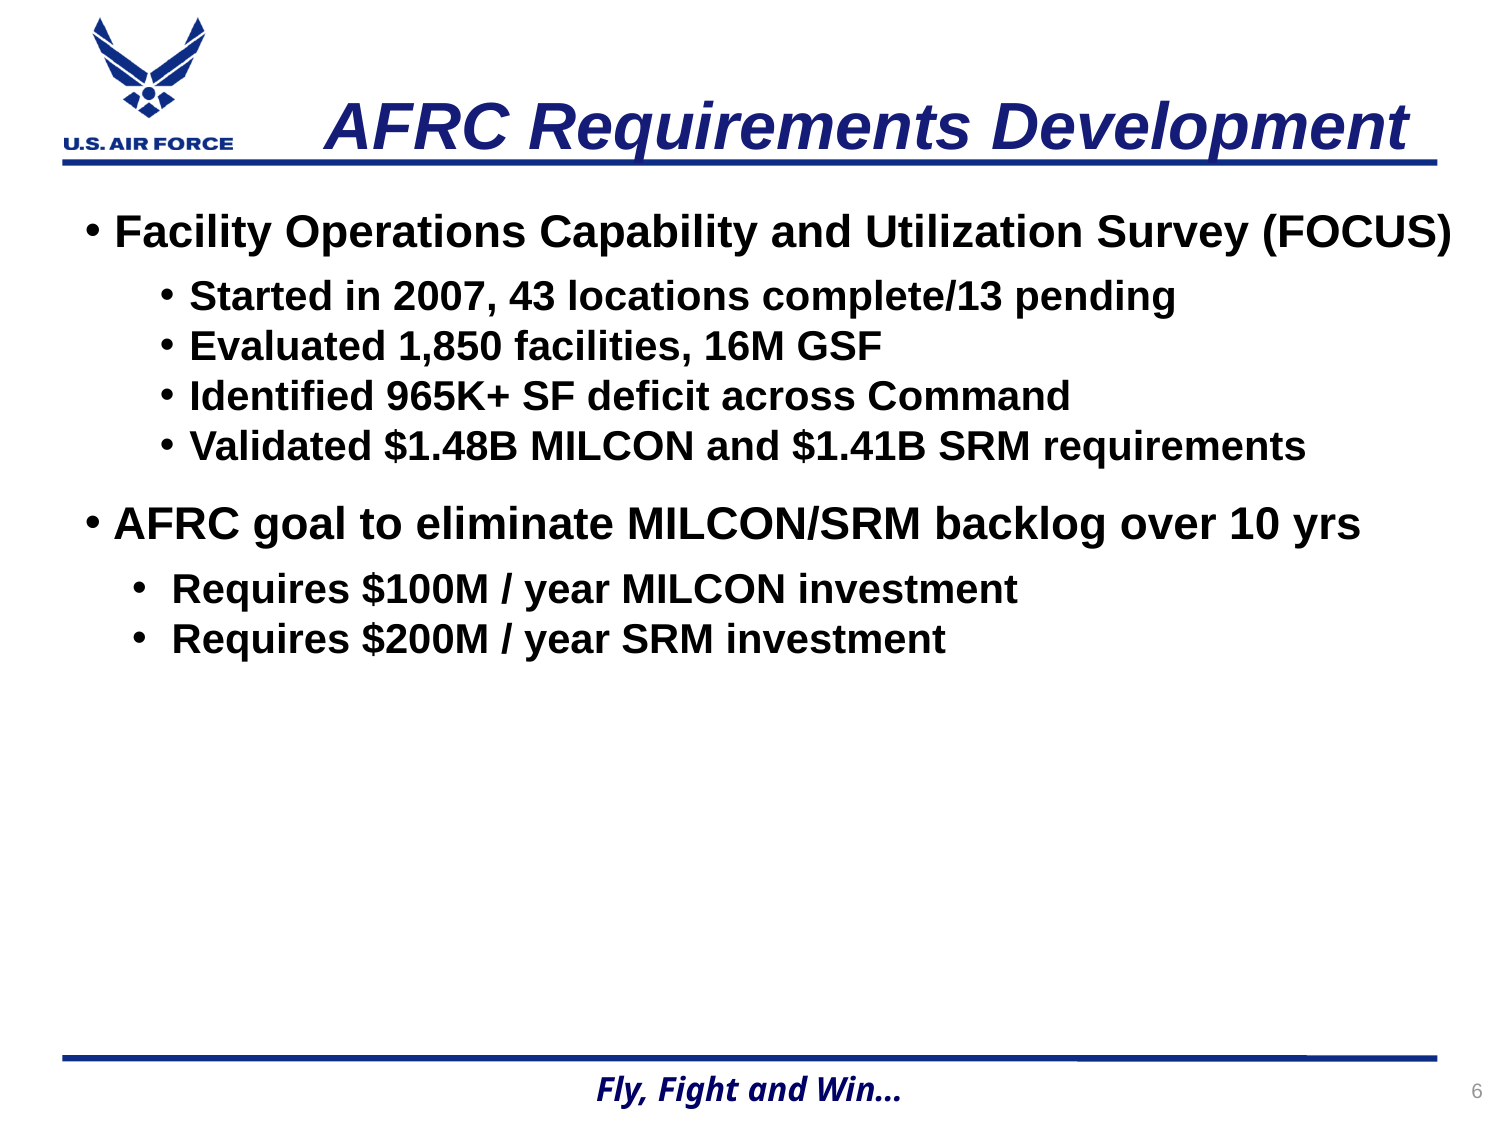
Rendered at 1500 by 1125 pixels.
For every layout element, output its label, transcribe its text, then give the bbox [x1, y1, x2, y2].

picture [64, 17, 233, 75]
slide_number 6 [1310, 1070, 1499, 1121]
title AFRC Requirements Development [0, 75, 1425, 150]
text_box Facility Operations Capability and Utilization Survey (FOCUS) Started in 2007, 43 locations complete/13 pending Evaluated 1,850 facilities, 16M GSF Identified 965K+ SF deficit across Command Validated $1.48B MILCON and $1.41B SRM requirements AFRC goal to eliminate MILCON/SRM backlog over 10 yrs Requires $100M / year MILCON investment Requires $200M / year SRM investment [70, 194, 1471, 670]
